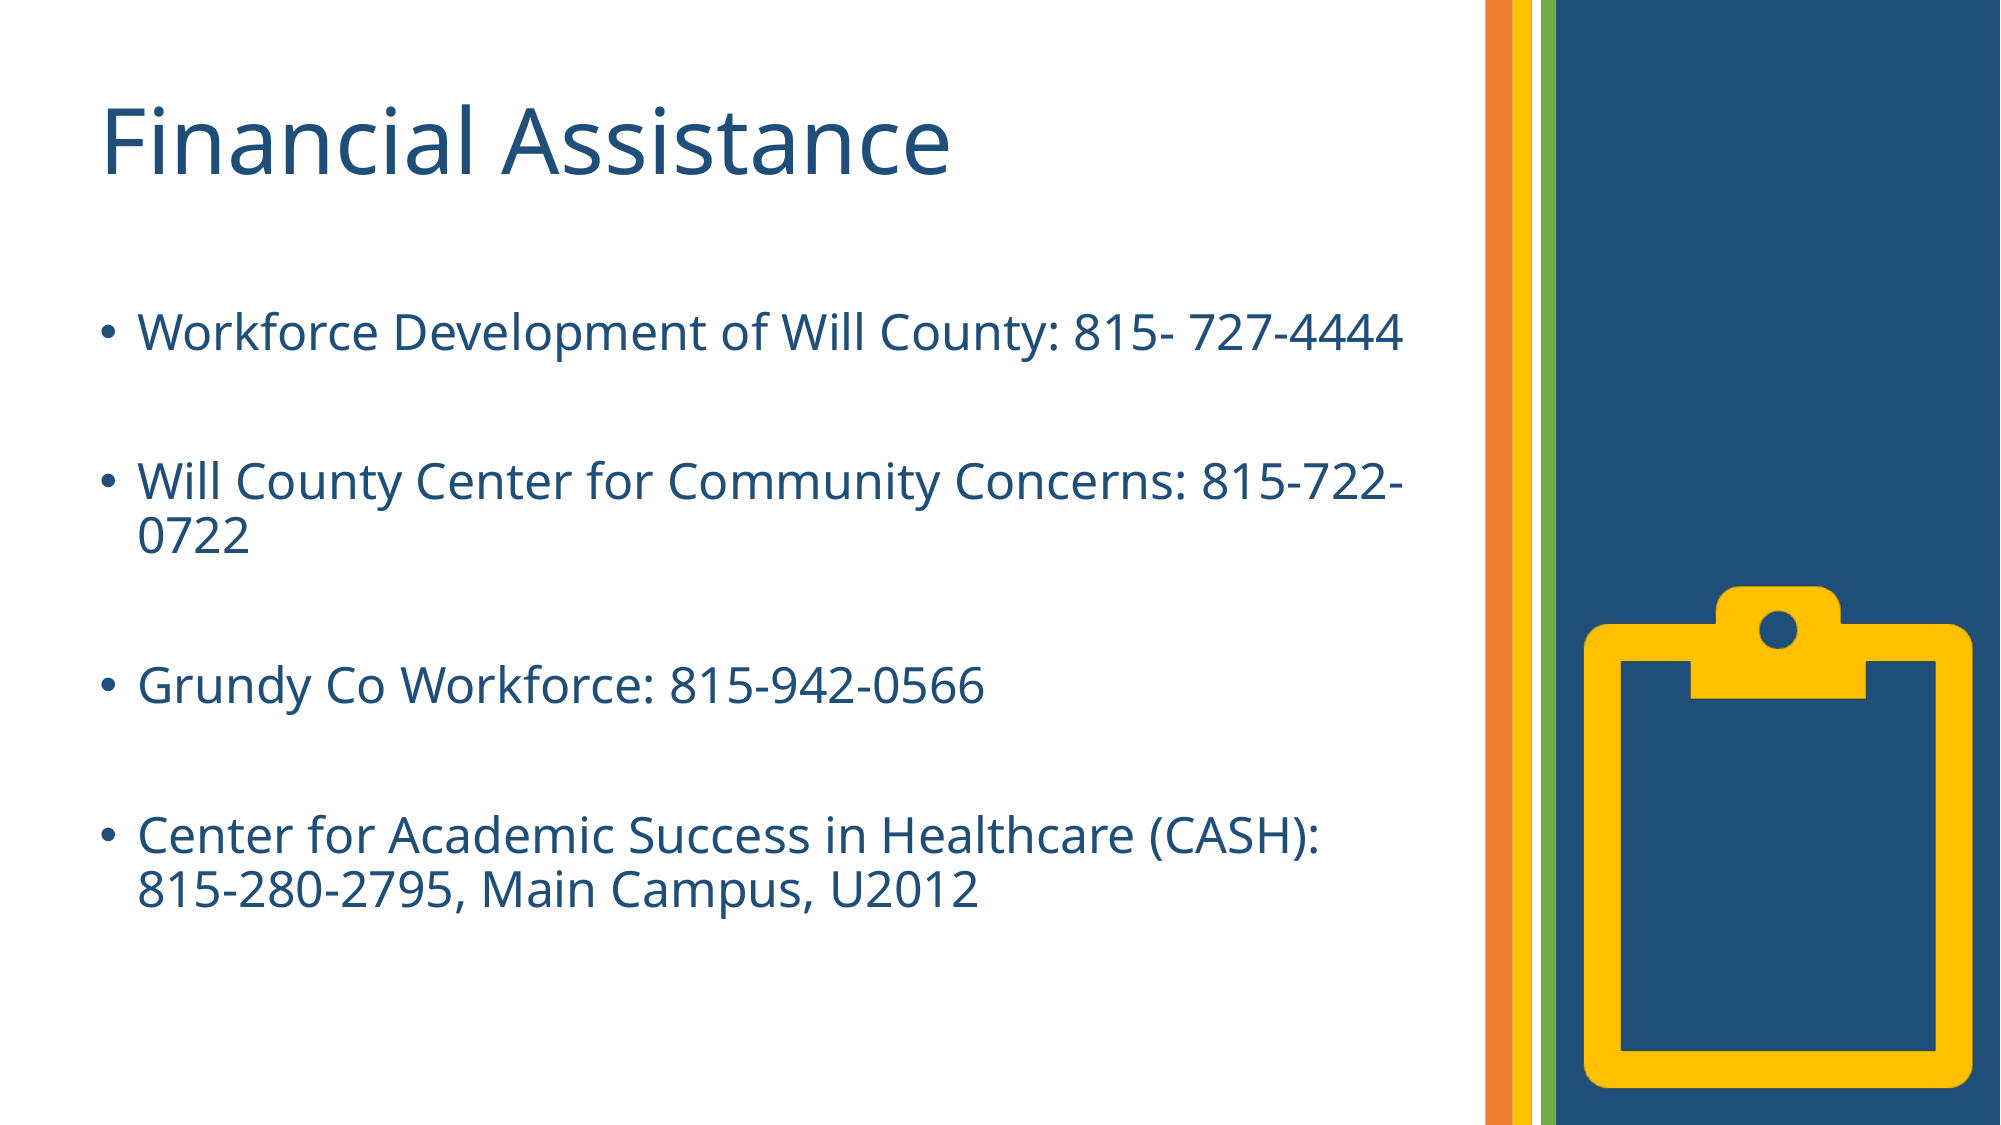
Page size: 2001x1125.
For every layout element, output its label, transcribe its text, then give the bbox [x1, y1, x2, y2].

title Financial Assistance [84, 14, 1421, 276]
list Workforce Development of Will County: 815- 727-4444 Will County Center for Community Concerns: 815-722-0722 Grundy Co Workforce: 815-942-0566 Center for Academic Success in Healthcare (CASH): 815-280-2795, Main Campus, U2012 [84, 299, 1421, 1014]
picture [1477, 536, 2001, 1125]
